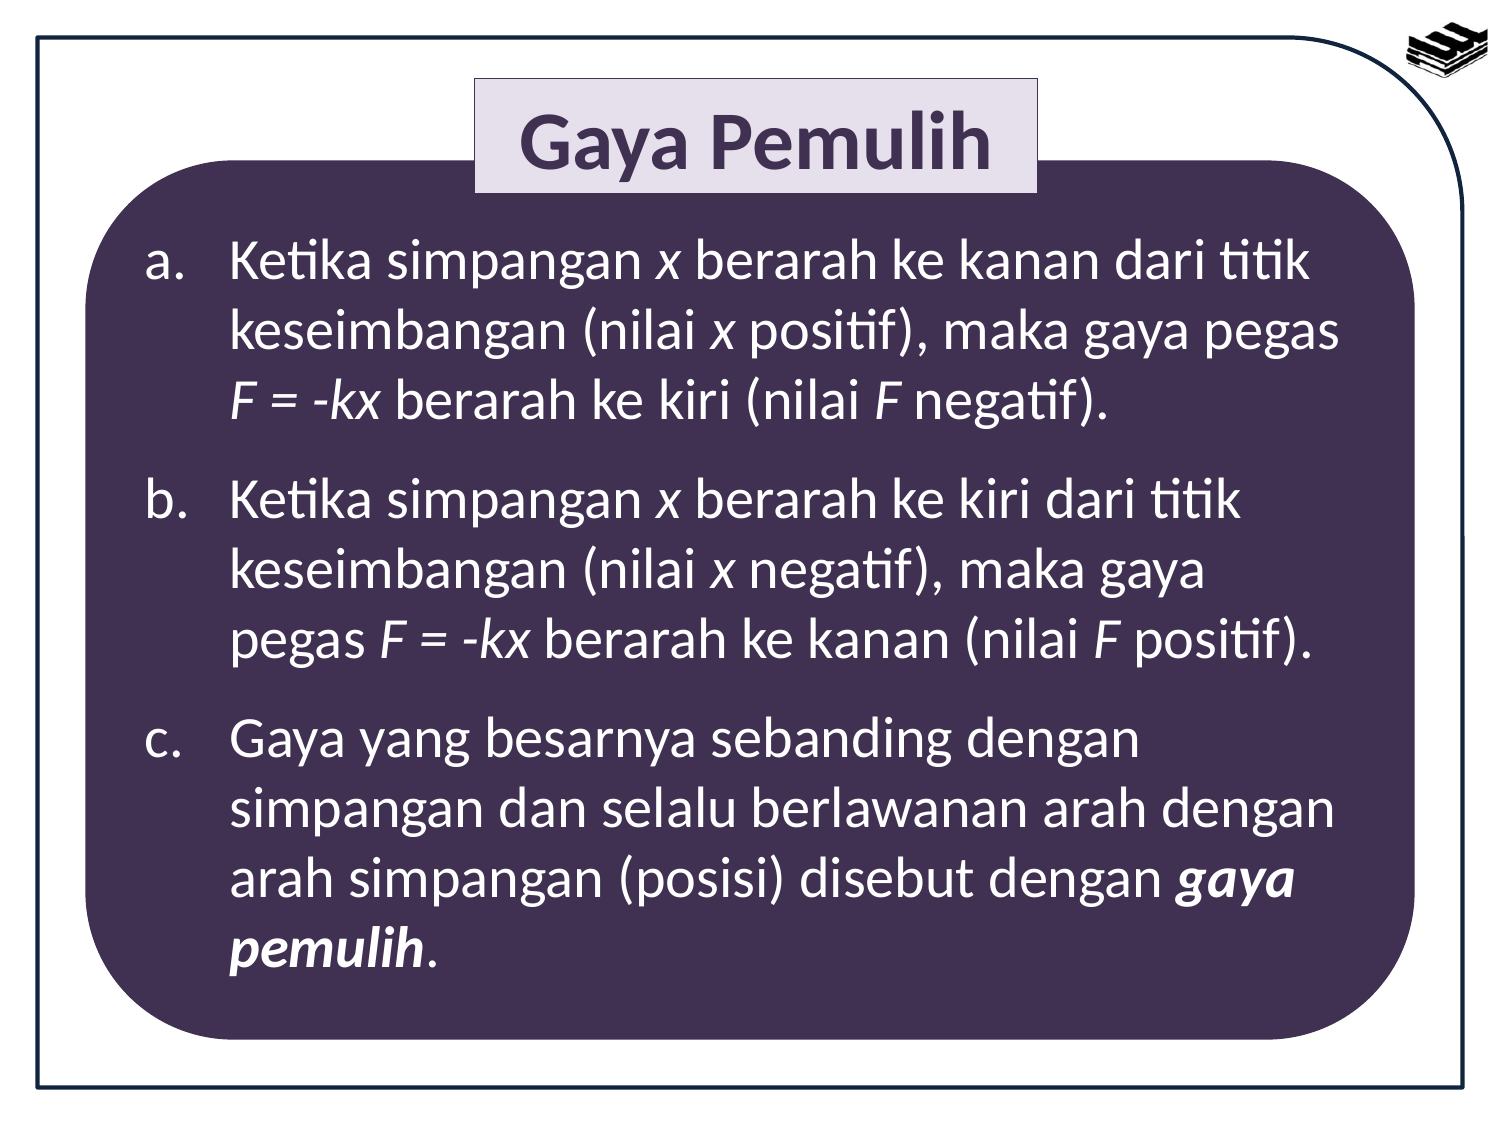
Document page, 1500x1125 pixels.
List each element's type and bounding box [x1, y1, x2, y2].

picture [1406, 18, 1488, 78]
text_box [87, 78, 1413, 1038]
